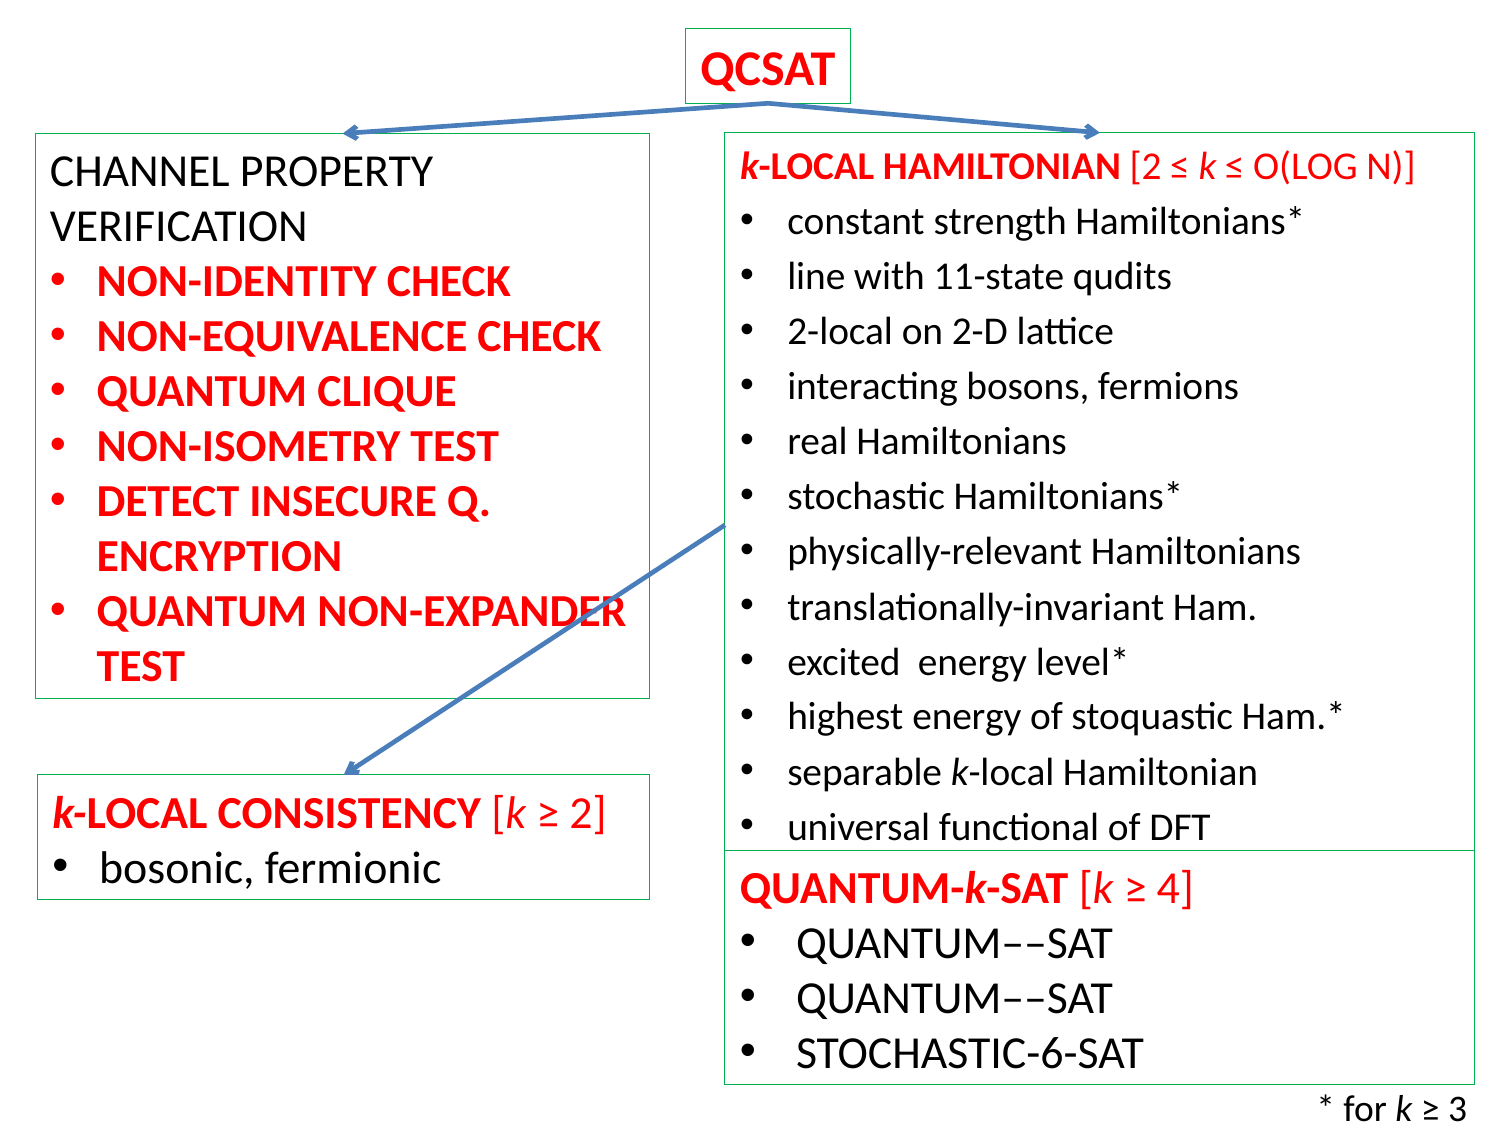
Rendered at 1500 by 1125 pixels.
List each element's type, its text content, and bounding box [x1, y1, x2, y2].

text_box k-local consistency [k ≥ 2] bosonic, fermionic [37, 774, 650, 900]
text_box QCSAT [685, 28, 851, 102]
text_box Channel Property Verification non-identity check non-equivalence check quantum clique non-isometry test detect insecure q. encryption quantum non-expander test [35, 133, 650, 699]
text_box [767, 103, 1101, 133]
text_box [343, 524, 726, 776]
text_box * for k ≥ 3 [1301, 1076, 1488, 1125]
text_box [342, 103, 766, 134]
